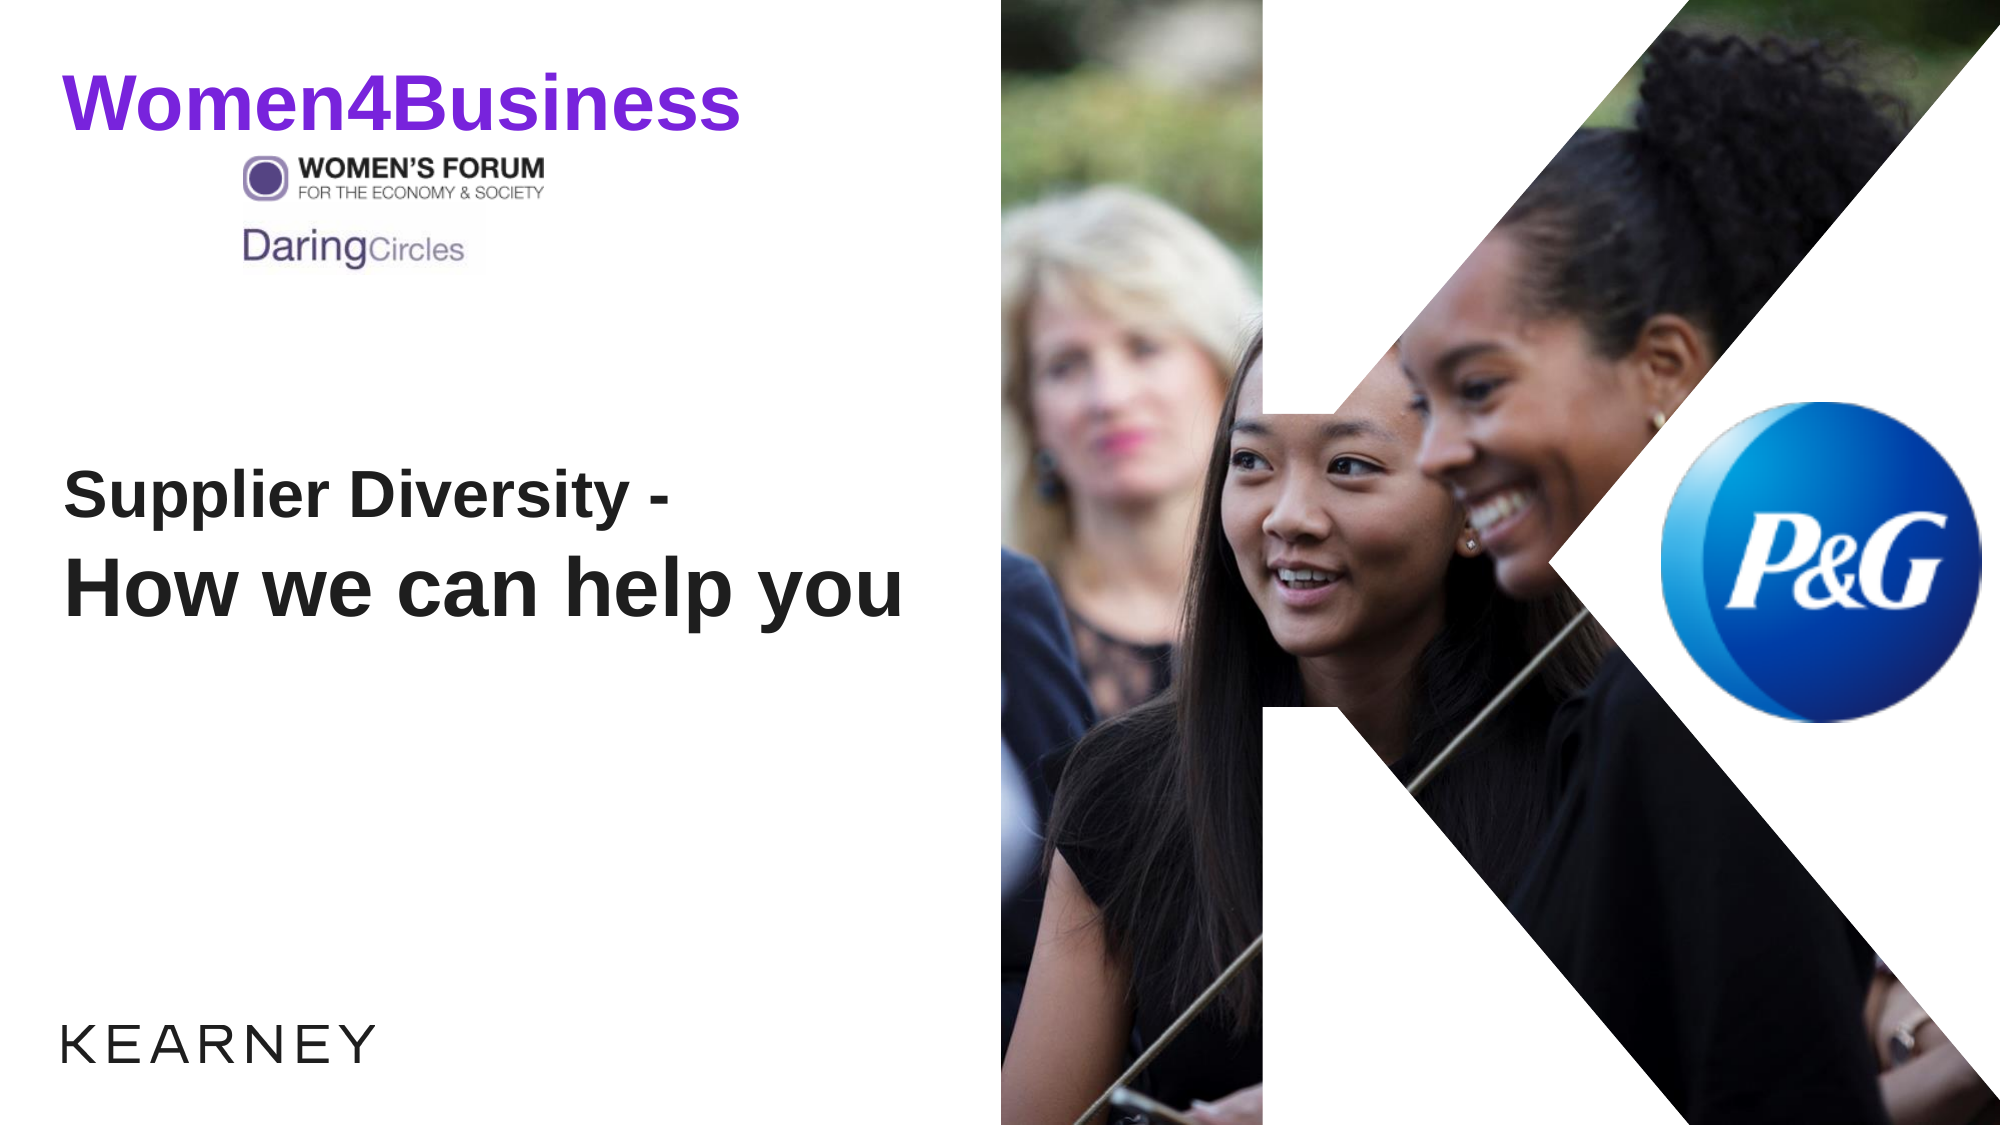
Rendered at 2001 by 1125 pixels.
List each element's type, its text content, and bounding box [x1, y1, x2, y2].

subtitle Supplier Diversity - How we can help you [62, 460, 938, 563]
picture [1000, 0, 2000, 1125]
picture [243, 155, 544, 275]
title Women4Business [62, 62, 938, 312]
